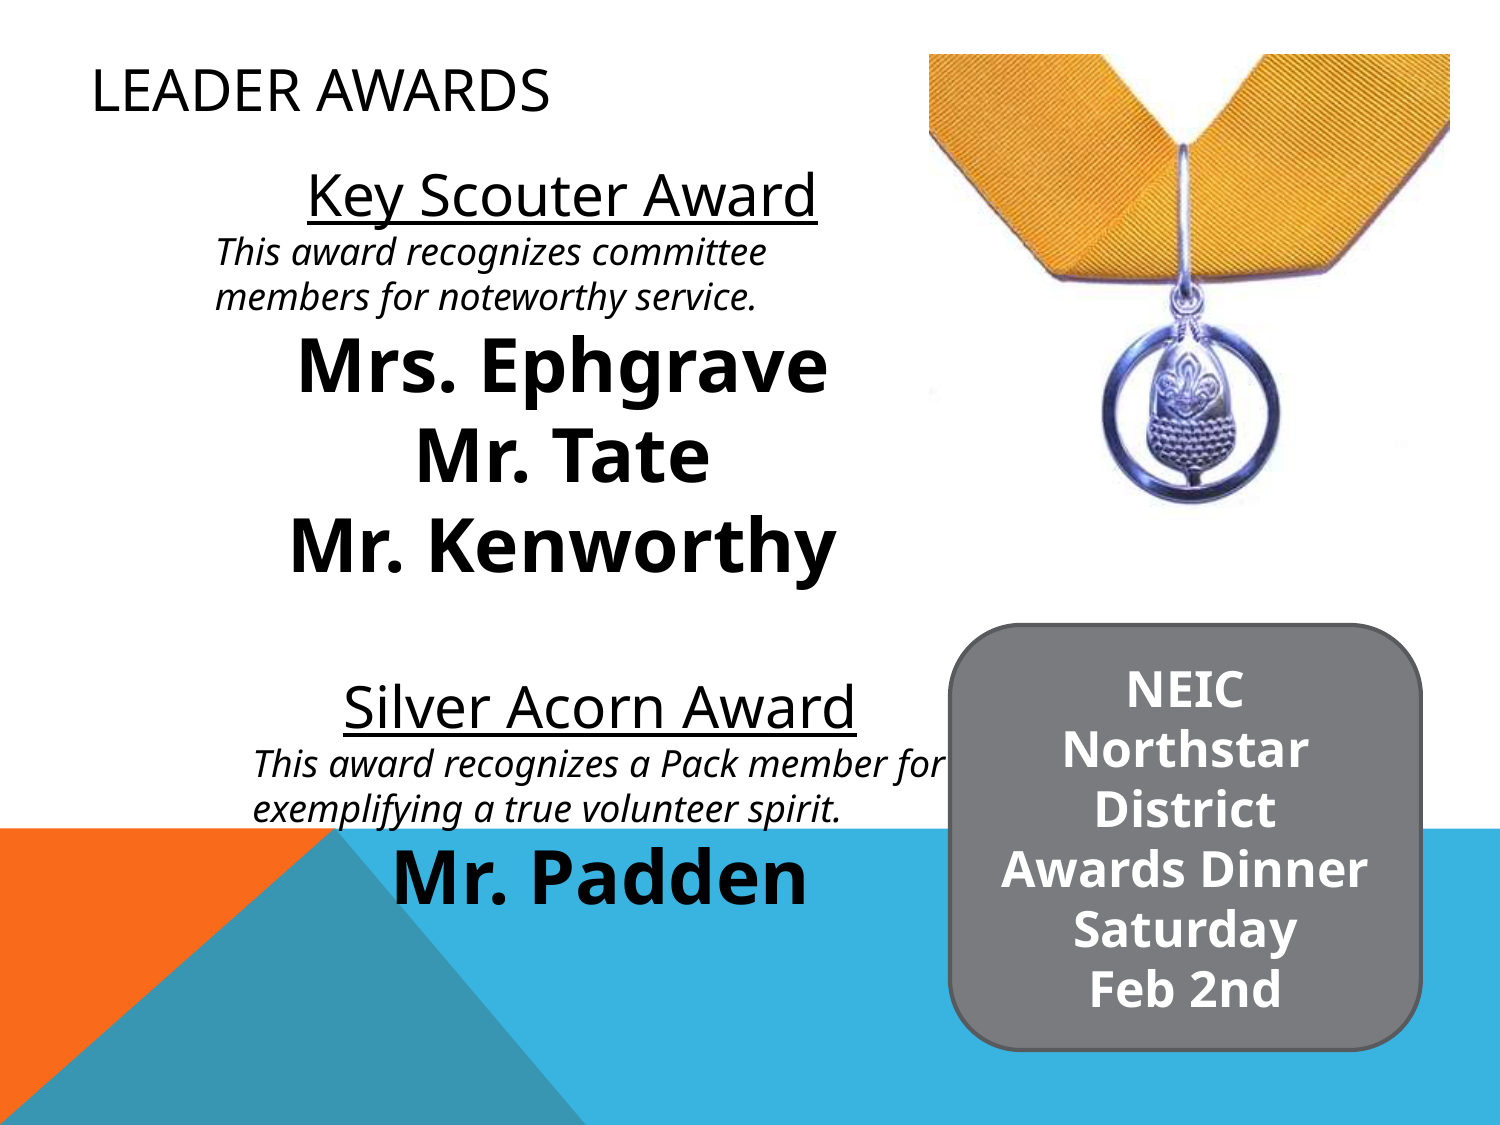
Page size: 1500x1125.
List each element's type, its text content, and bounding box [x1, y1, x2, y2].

text_box Key Scouter Award This award recognizes committee members for noteworthy service. Mrs. Ephgrave Mr. Tate Mr. Kenworthy [200, 150, 925, 596]
text_box NEIC Northstar District Awards Dinner Saturday Feb 2nd [947, 622, 1423, 1053]
text_box Silver Acorn Award This award recognizes a Pack member for exemplifying a true volunteer spirit. Mr. Padden [237, 662, 955, 928]
title Leader awards [75, 38, 1400, 138]
picture [928, 54, 1451, 576]
